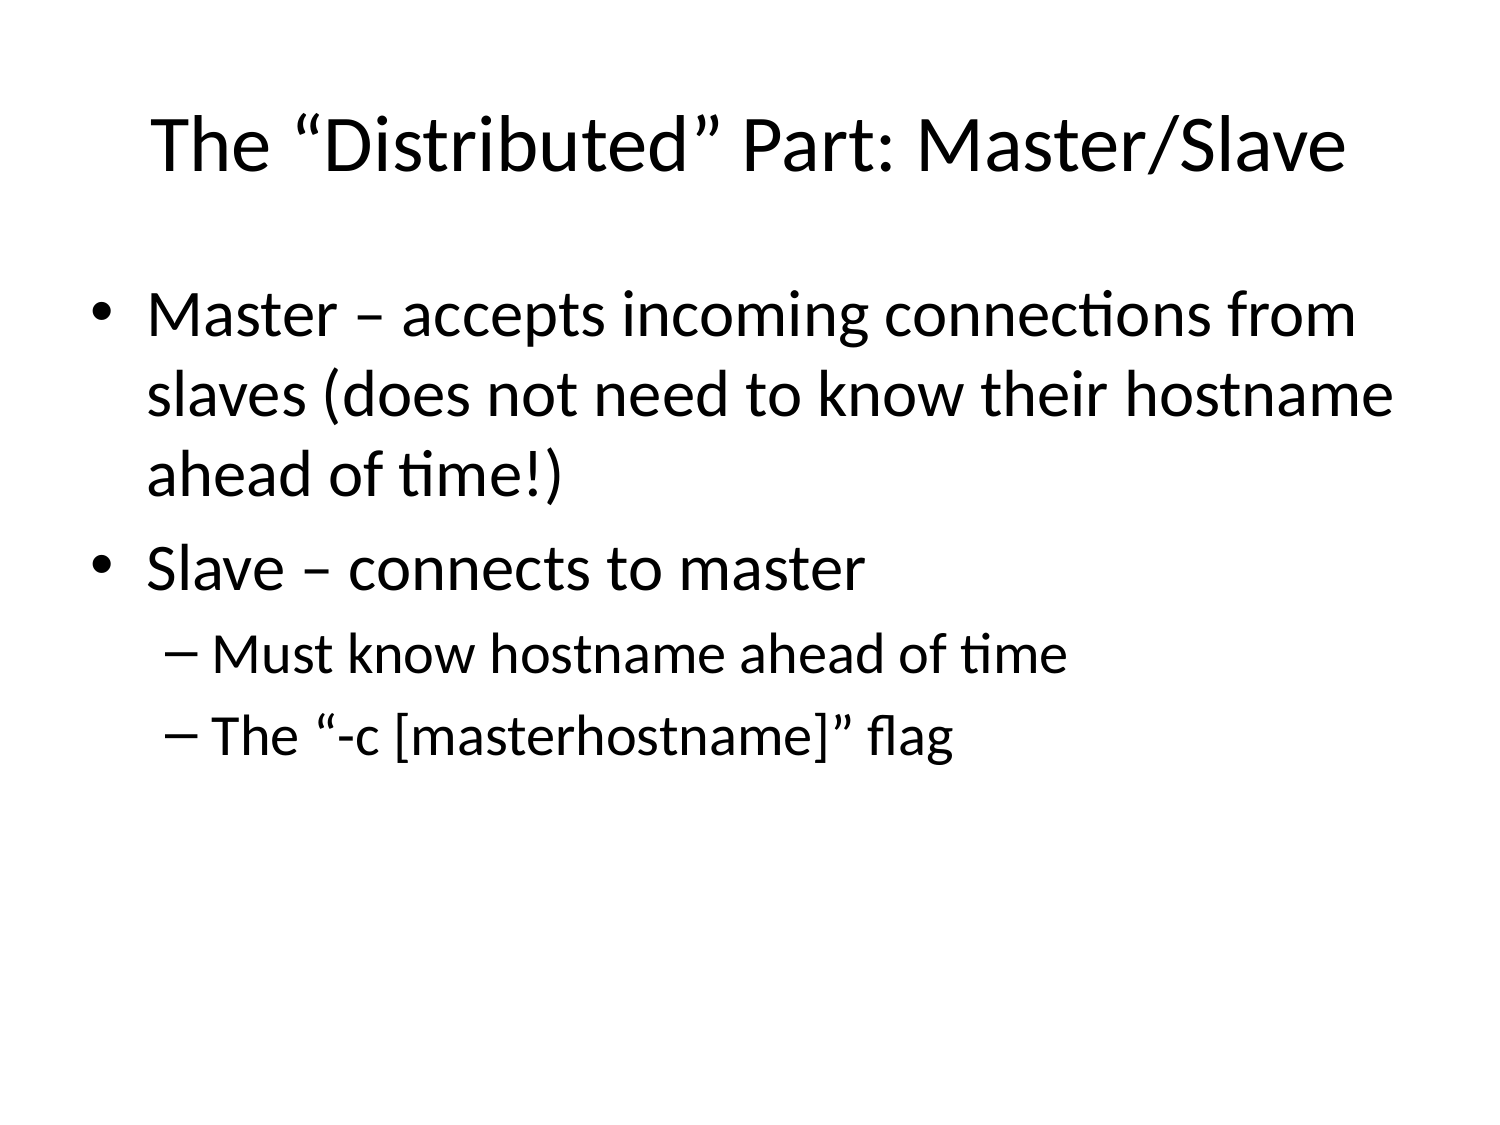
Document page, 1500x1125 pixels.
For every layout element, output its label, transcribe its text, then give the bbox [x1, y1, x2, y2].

list Master – accepts incoming connections from slaves (does not need to know their hostname ahead of time!) Slave – connects to master Must know hostname ahead of time The “-c [masterhostname]” flag [75, 262, 1425, 1005]
title The “Distributed” Part: Master/Slave [75, 45, 1425, 233]
